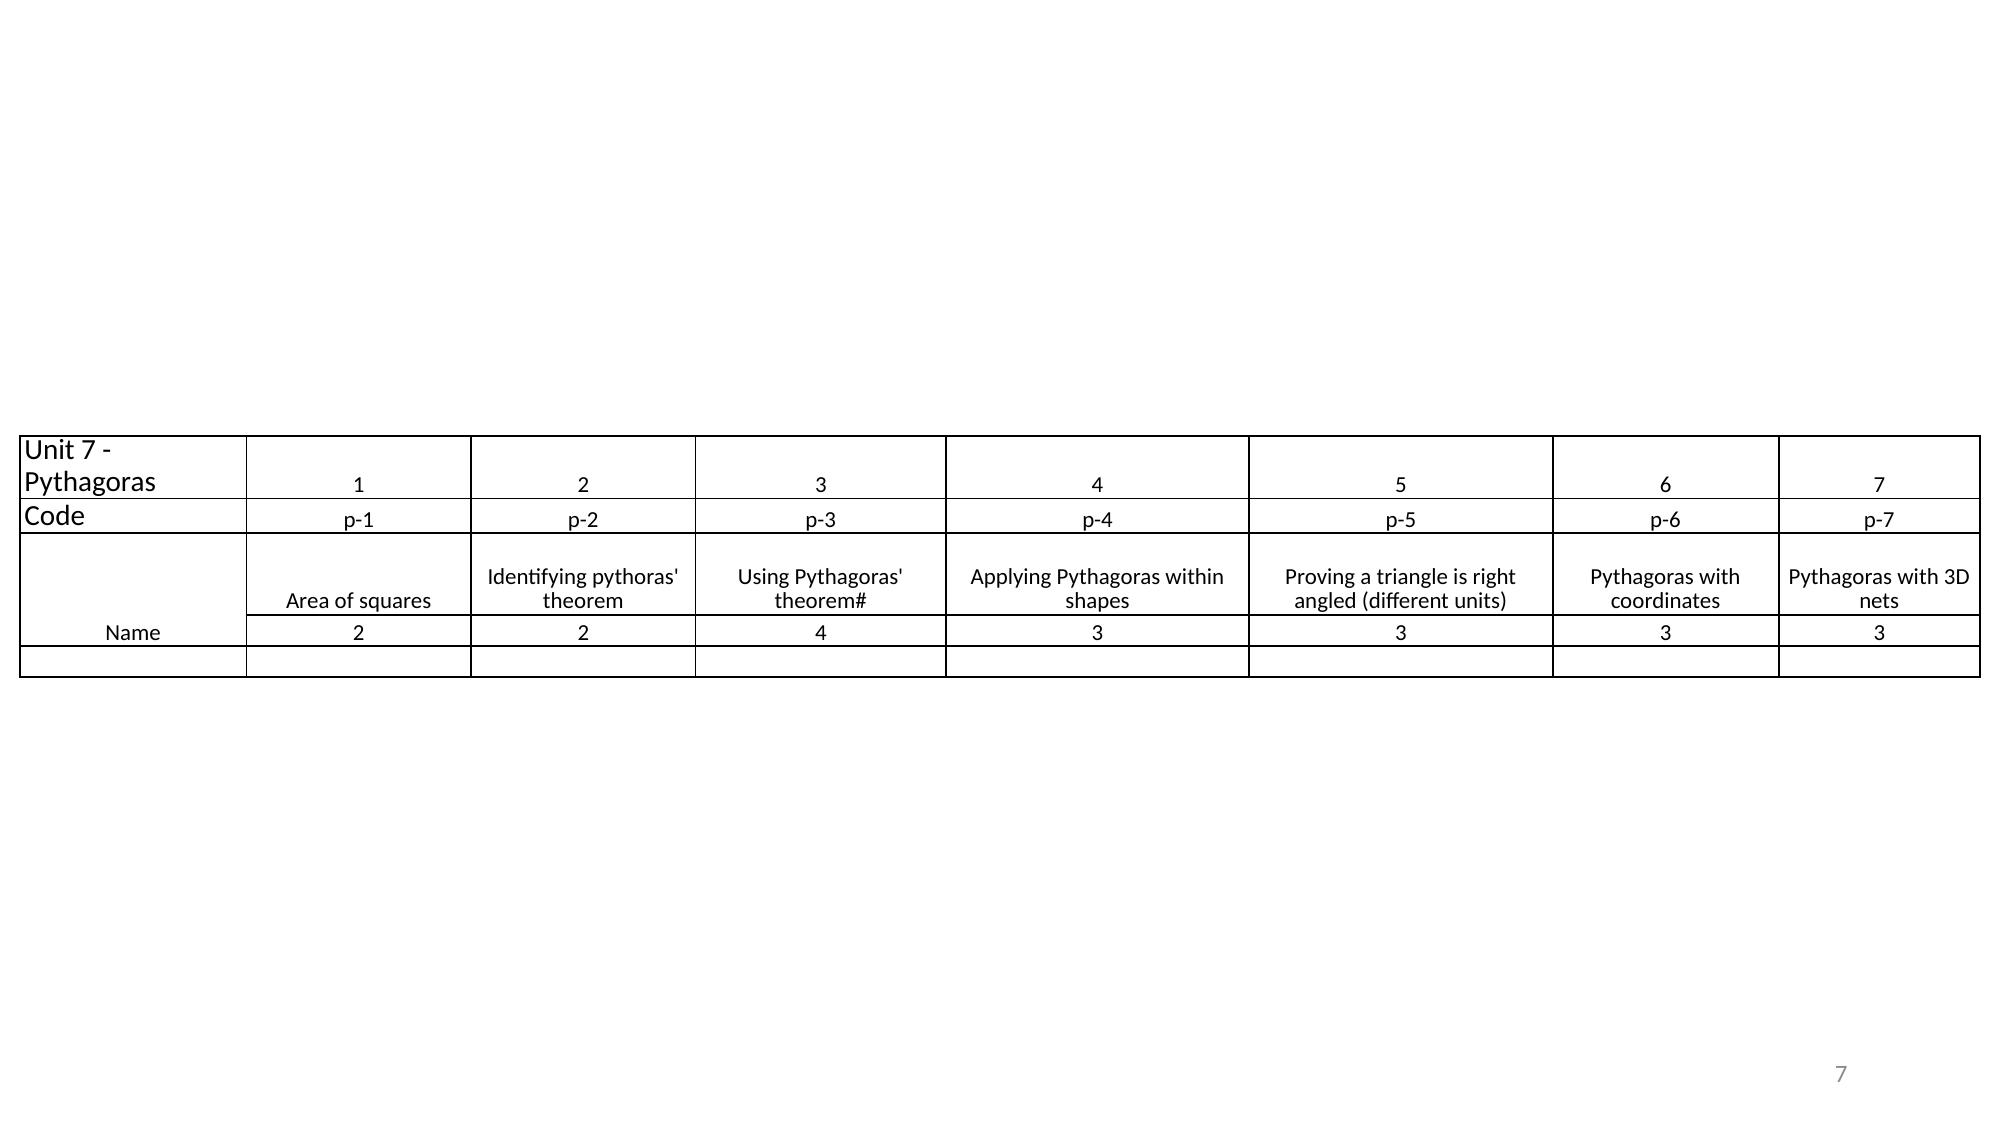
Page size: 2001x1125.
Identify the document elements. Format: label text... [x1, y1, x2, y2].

table_cell Using Pythagoras' theorem# [696, 534, 945, 614]
table_cell [1780, 647, 1979, 676]
table_header 5 [1250, 437, 1552, 498]
table_header 2 [472, 437, 695, 498]
slide_number 7 [1412, 1042, 1863, 1103]
table_cell Area of squares [247, 534, 470, 614]
table_cell Proving a triangle is right angled (different units) [1250, 534, 1552, 614]
table_cell p-1 [247, 499, 470, 532]
table_header Unit 7 - Pythagoras [21, 437, 246, 498]
table_cell p-5 [1250, 499, 1552, 532]
table_cell p-4 [947, 499, 1248, 532]
table_cell 2 [472, 616, 695, 645]
table_cell Name [21, 534, 246, 645]
table_cell 2 [247, 616, 470, 645]
table_header 3 [696, 437, 945, 498]
table_cell [696, 647, 945, 676]
table_cell p-2 [472, 499, 695, 532]
table_cell 4 [696, 616, 945, 645]
table_cell p-7 [1780, 499, 1979, 532]
table_cell Code [21, 499, 246, 532]
table_cell Pythagoras with 3D nets [1780, 534, 1979, 614]
table_cell 3 [1250, 616, 1552, 645]
table_cell p-3 [696, 499, 945, 532]
table_cell [1250, 647, 1552, 676]
table_cell p-6 [1554, 499, 1778, 532]
table_cell [947, 647, 1248, 676]
table_cell 3 [947, 616, 1248, 645]
table_header 7 [1780, 437, 1979, 498]
table_cell [472, 647, 695, 676]
table_header 1 [247, 437, 470, 498]
table_cell [1554, 647, 1778, 676]
table_header 6 [1554, 437, 1778, 498]
table_cell Applying Pythagoras within shapes [947, 534, 1248, 614]
table_cell Identifying pythoras' theorem [472, 534, 695, 614]
table_cell 3 [1554, 616, 1778, 645]
table_cell 3 [1780, 616, 1979, 645]
table_cell [247, 647, 470, 676]
table_header 4 [947, 437, 1248, 498]
table_cell Pythagoras with coordinates [1554, 534, 1778, 614]
table_cell [21, 647, 246, 676]
